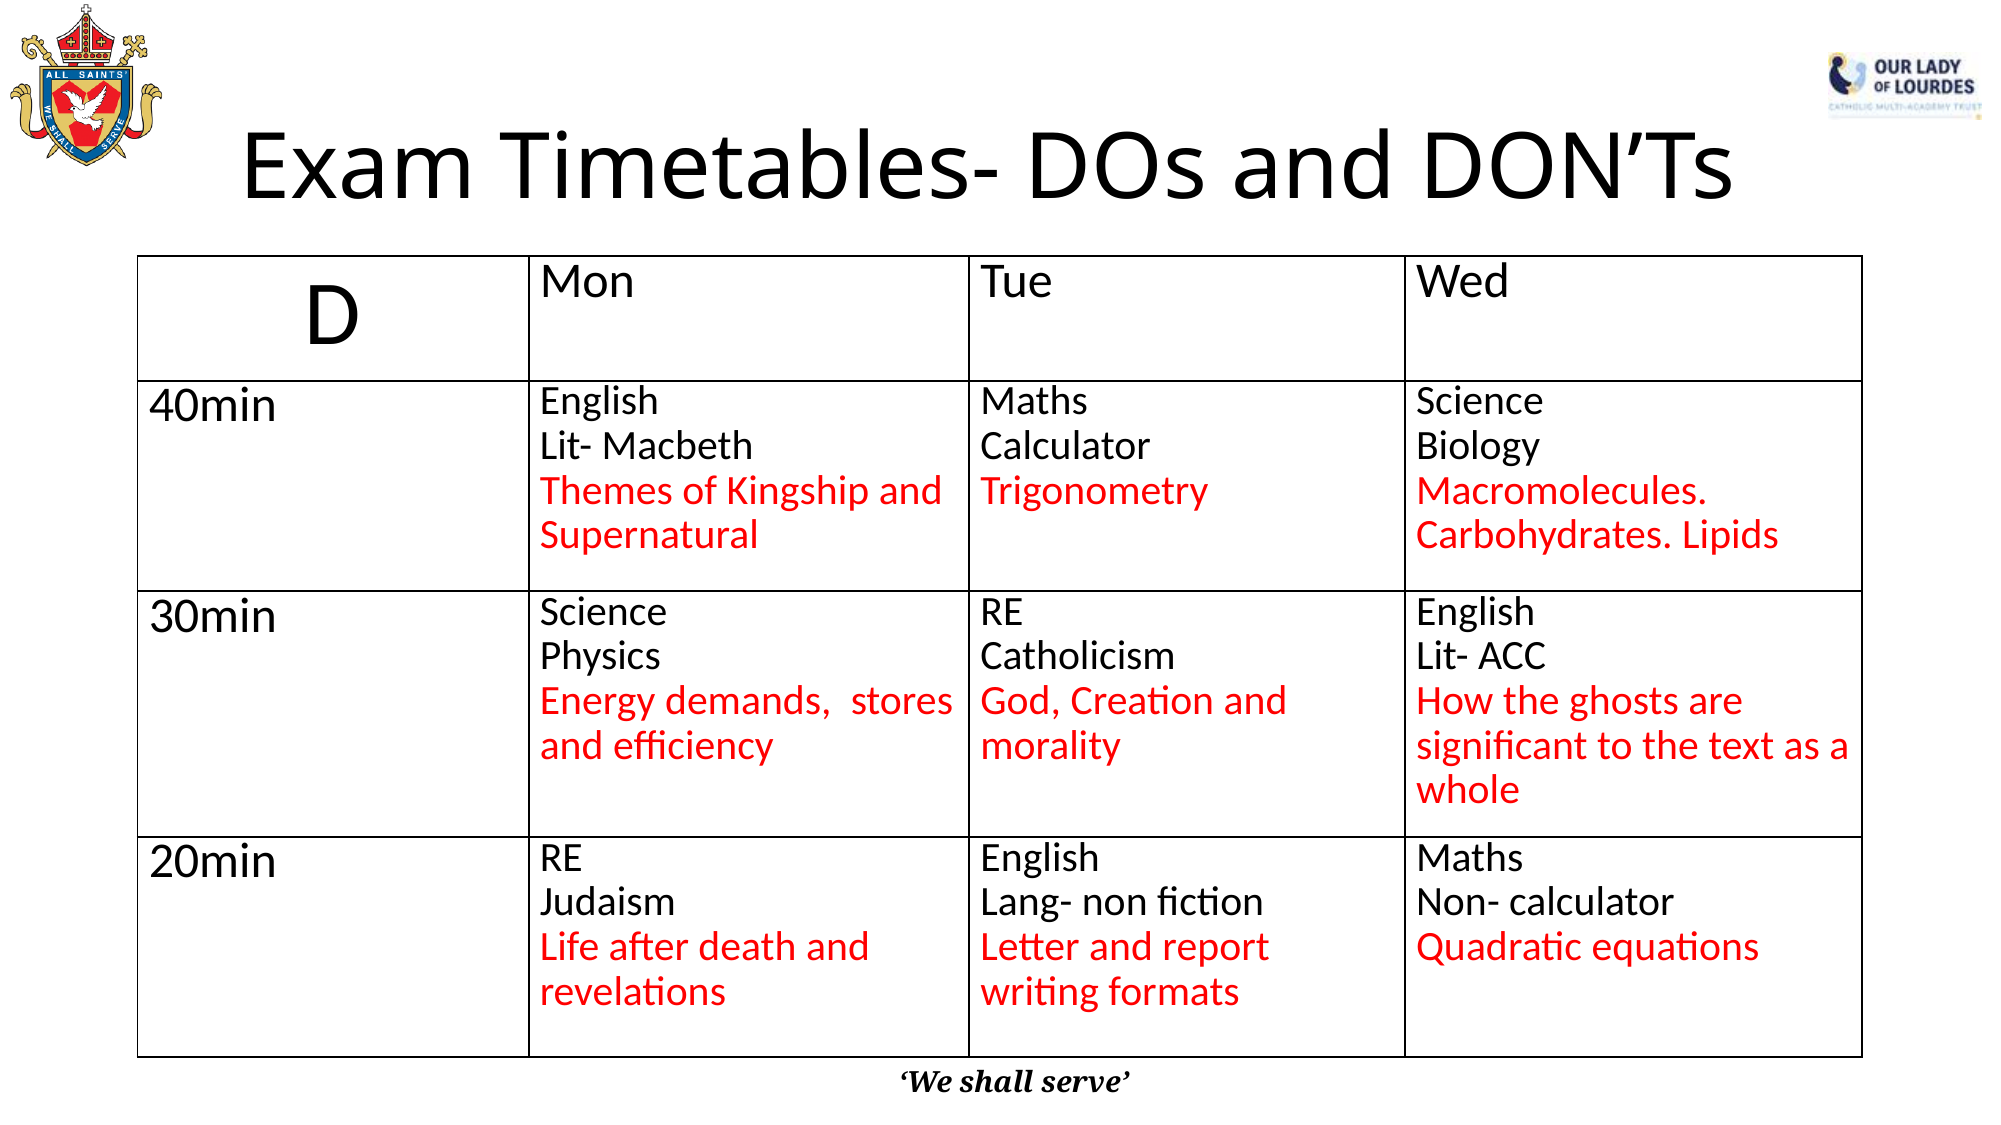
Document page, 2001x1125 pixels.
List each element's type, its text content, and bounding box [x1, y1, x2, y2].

table_cell Maths Calculator Trigonometry [970, 382, 1404, 590]
table_cell Science Physics Energy demands, stores and efficiency [530, 592, 968, 836]
picture [0, 0, 172, 172]
table_header Mon [530, 257, 968, 380]
table_cell Science Biology Macromolecules. Carbohydrates. Lipids [1406, 382, 1861, 590]
table_cell 20min [138, 838, 528, 1056]
table_cell RE Catholicism God, Creation and morality [970, 592, 1404, 836]
table_cell English Lit- ACC How the ghosts are significant to the text as a whole [1406, 592, 1861, 836]
table_cell Maths Non- calculator Quadratic equations [1406, 838, 1861, 1056]
picture [1828, 52, 1982, 120]
table_cell 40min [138, 382, 528, 590]
table_cell English Lang- non fiction Letter and report writing formats [970, 838, 1404, 1056]
table_cell 30min [138, 592, 528, 836]
table_header Tue [970, 257, 1404, 380]
table_header Wed [1406, 257, 1861, 380]
table_header D [138, 257, 528, 380]
table_cell RE Judaism Life after death and revelations [530, 838, 968, 1056]
text_box ‘We shall serve’ [883, 1056, 1144, 1106]
title Exam Timetables- DOs and DON’Ts [137, 59, 1863, 255]
table_cell English Lit- Macbeth Themes of Kingship and Supernatural [530, 382, 968, 590]
